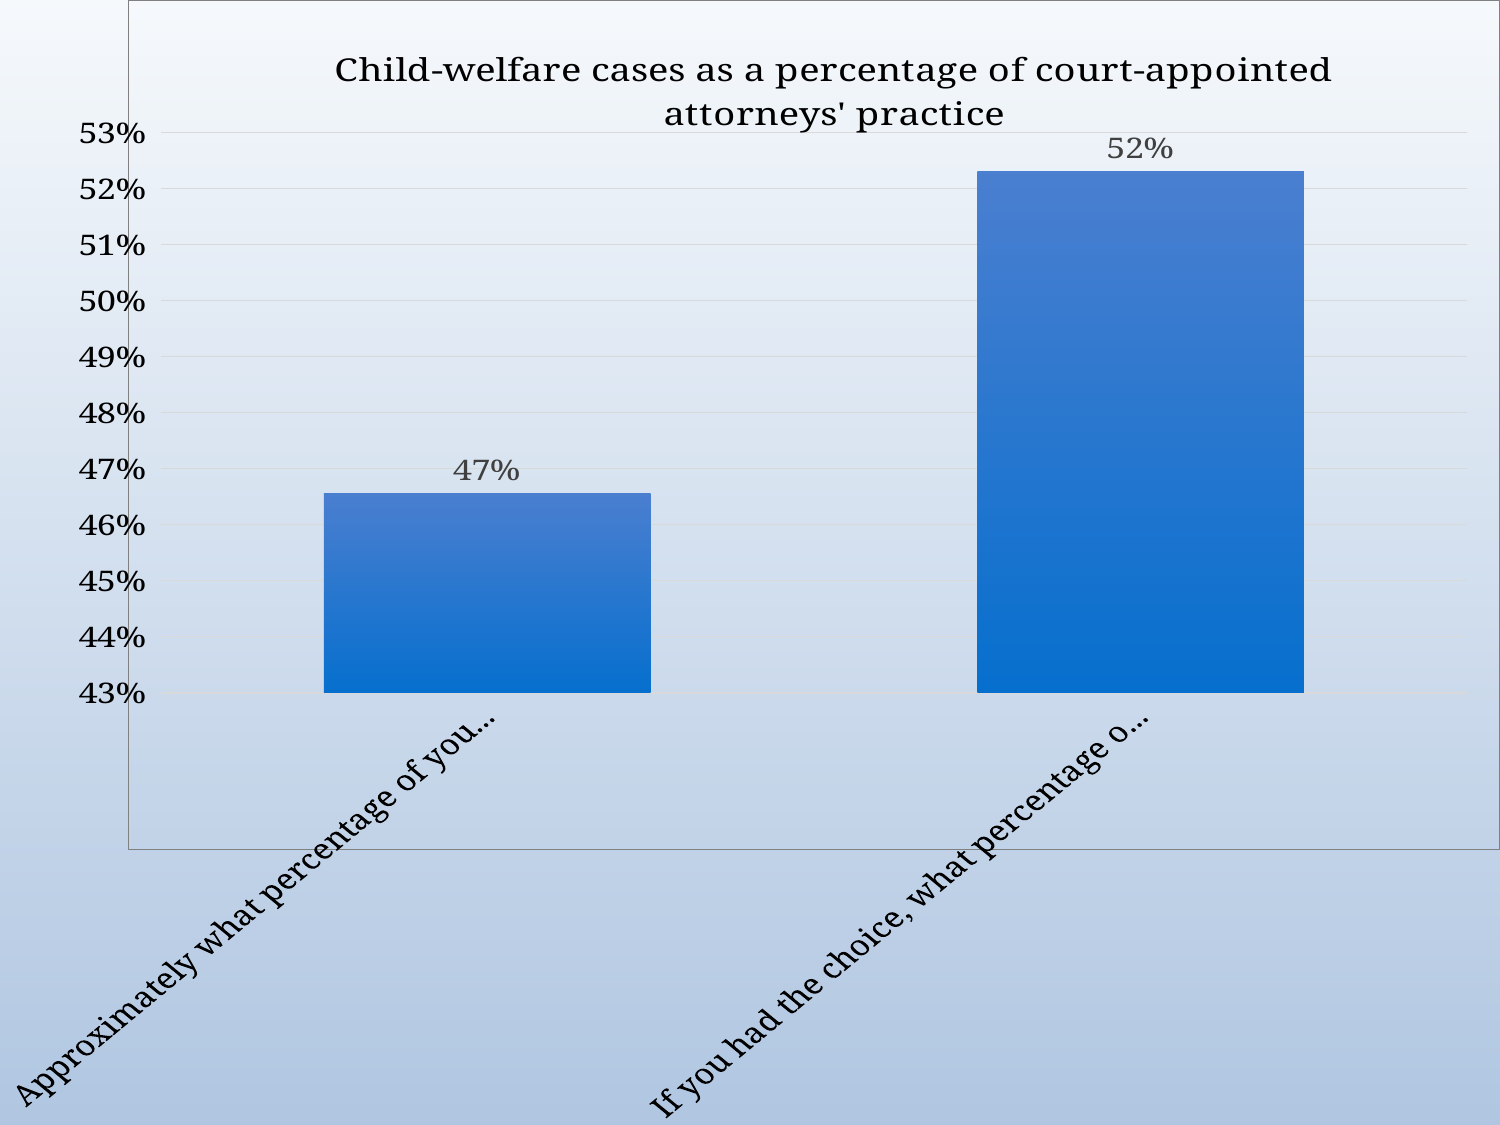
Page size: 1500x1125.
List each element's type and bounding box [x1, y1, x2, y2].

chart [0, 0, 1500, 1125]
